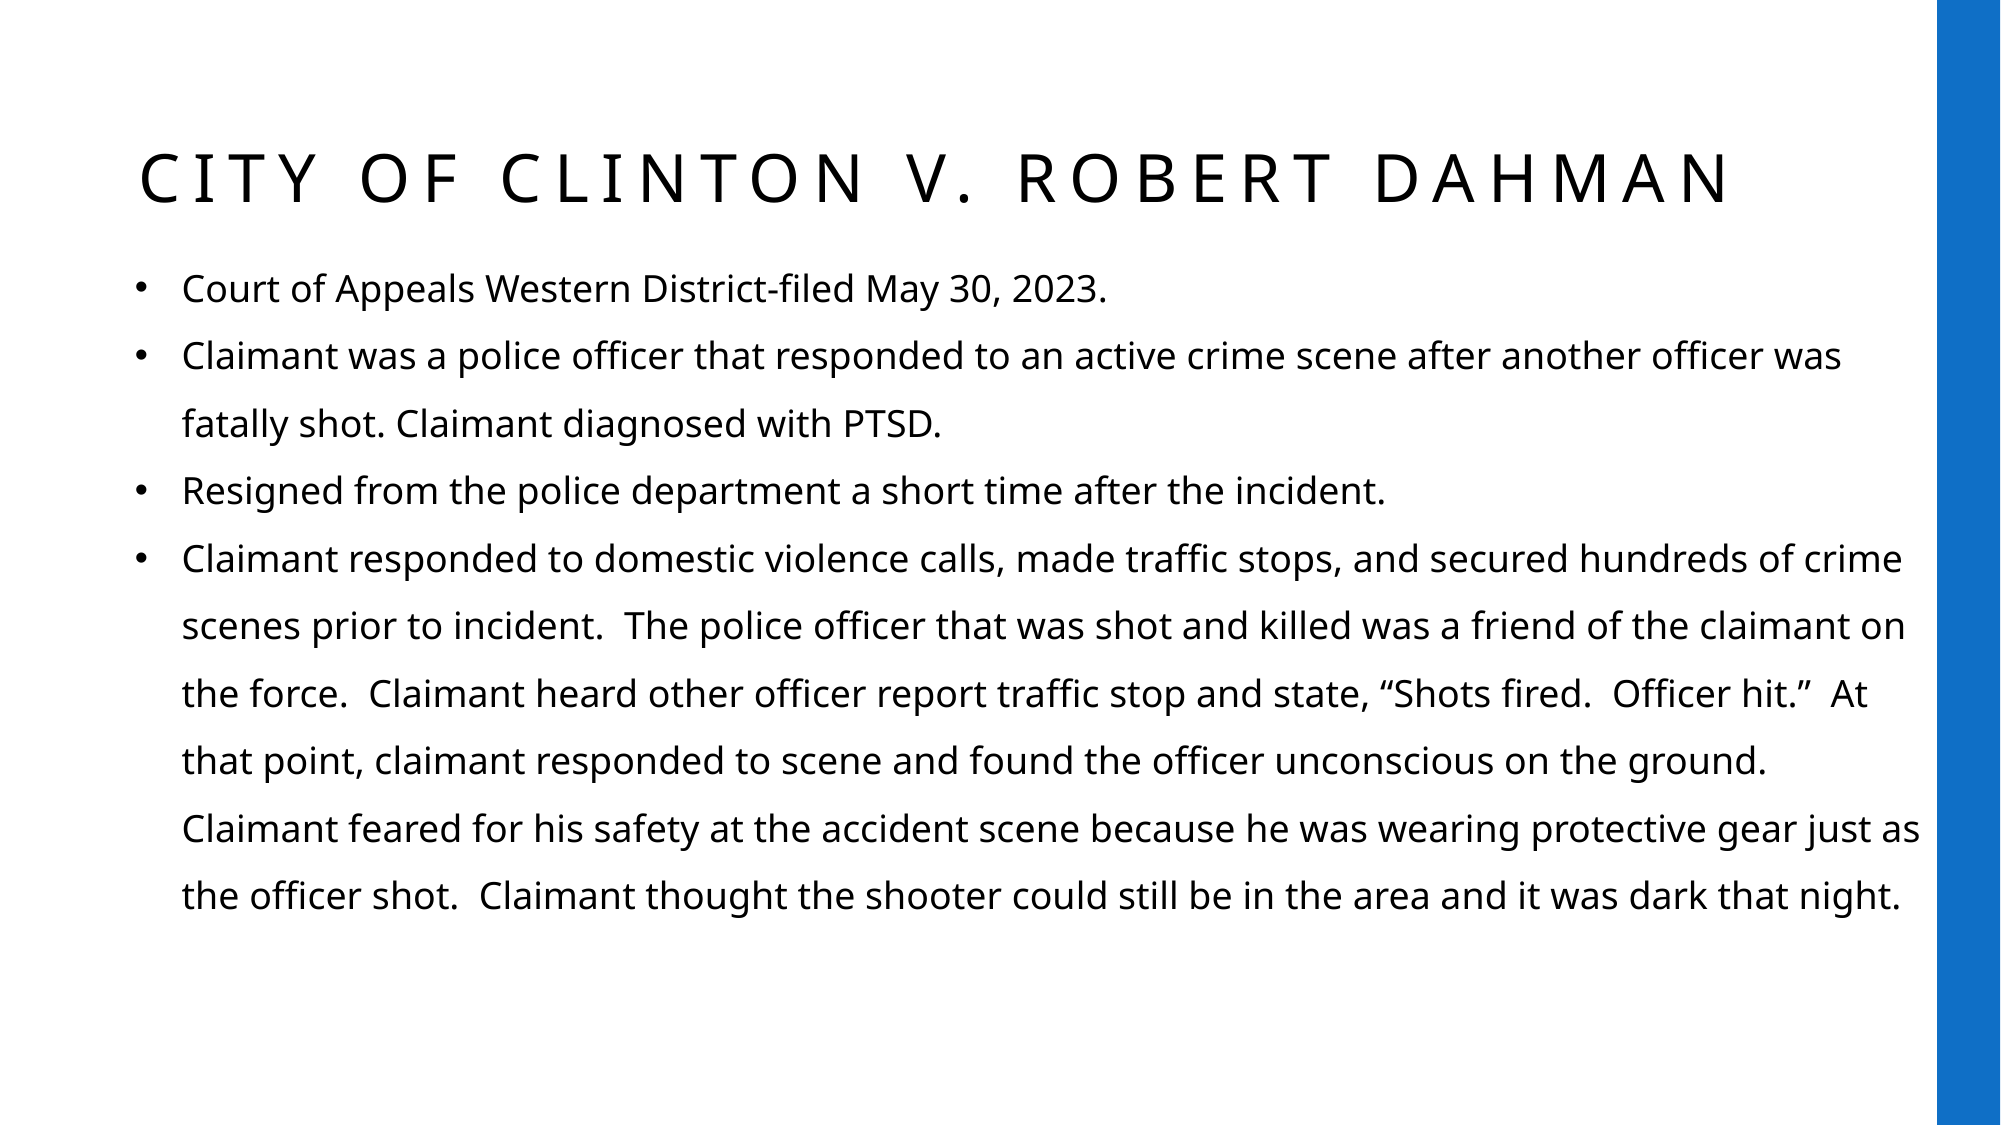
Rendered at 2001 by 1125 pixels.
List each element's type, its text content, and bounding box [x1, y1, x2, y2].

title City of Clinton v. Robert Dahman [139, 145, 1888, 242]
list Court of Appeals Western District-filed May 30, 2023. Claimant was a police officer that responded to an active crime scene after another officer was fatally shot. Claimant diagnosed with PTSD. Resigned from the police department a short time after the incident. Claimant responded to domestic violence calls, made traffic stops, and secured hundreds of crime scenes prior to incident. The police officer that was shot and killed was a friend of the claimant on the force. Claimant heard other officer report traffic stop and state, “Shots fired. Officer hit.” At that point, claimant responded to scene and found the officer unconscious on the ground. Claimant feared for his safety at the accident scene because he was wearing protective gear just as the officer shot. Claimant thought the shooter could still be in the area and it was dark that night. [134, 242, 1925, 828]
